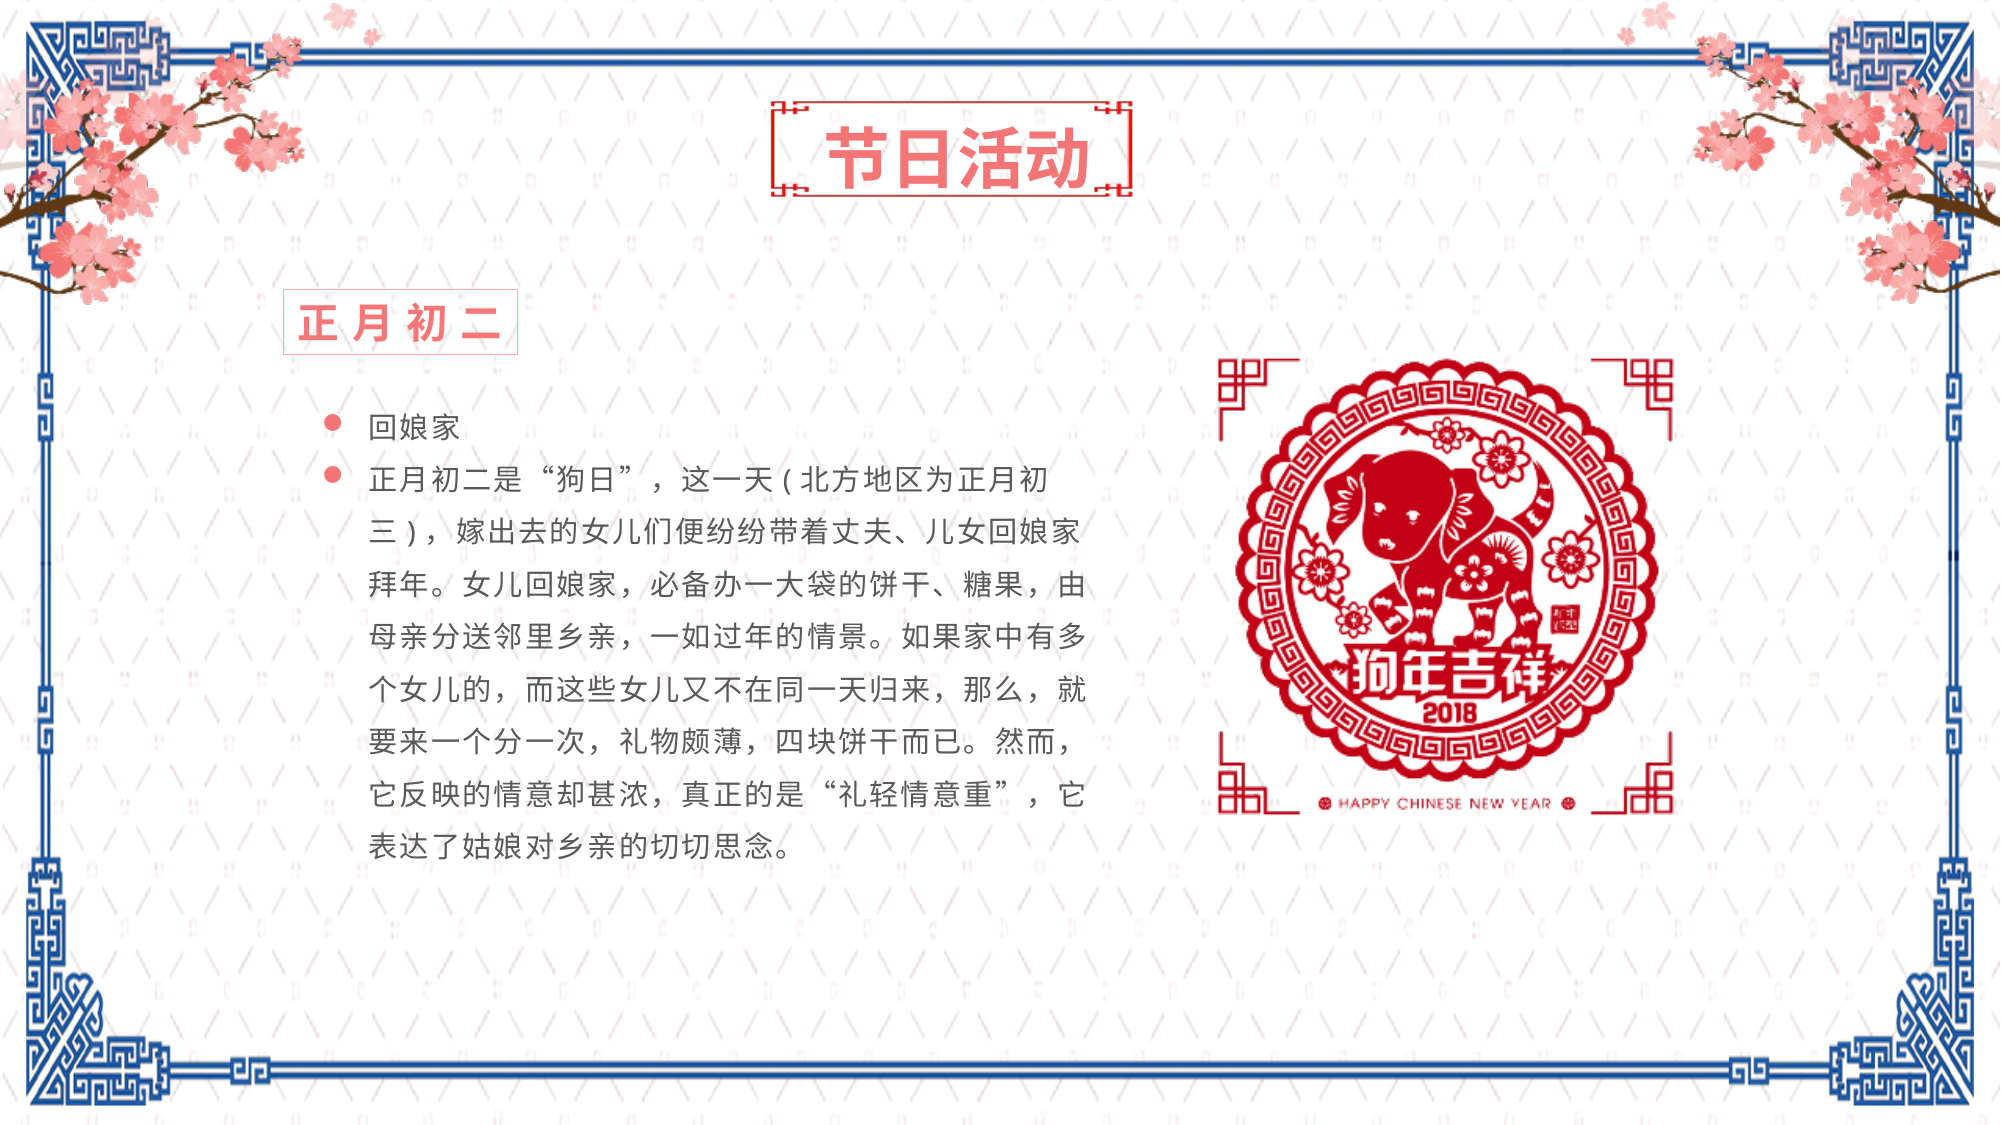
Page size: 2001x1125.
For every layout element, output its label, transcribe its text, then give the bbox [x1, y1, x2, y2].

text_box 回娘家 正月初二是“狗日”，这一天(北方地区为正月初三)，嫁出去的女儿们便纷纷带着丈夫、儿女回娘家拜年。女儿回娘家，必备办一大袋的饼干、糖果，由母亲分送邻里乡亲，一如过年的情景。如果家中有多个女儿的，而这些女儿又不在同一天归来，那么，就要来一个分一次，礼物颇薄，四块饼干而已。然而，它反映的情意却甚浓，真正的是“礼轻情意重”，它表达了姑娘对乡亲的切切思念。 [307, 384, 1120, 871]
picture [0, 0, 2000, 1125]
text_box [751, 81, 1155, 216]
text_box 正月初二 [283, 289, 518, 355]
